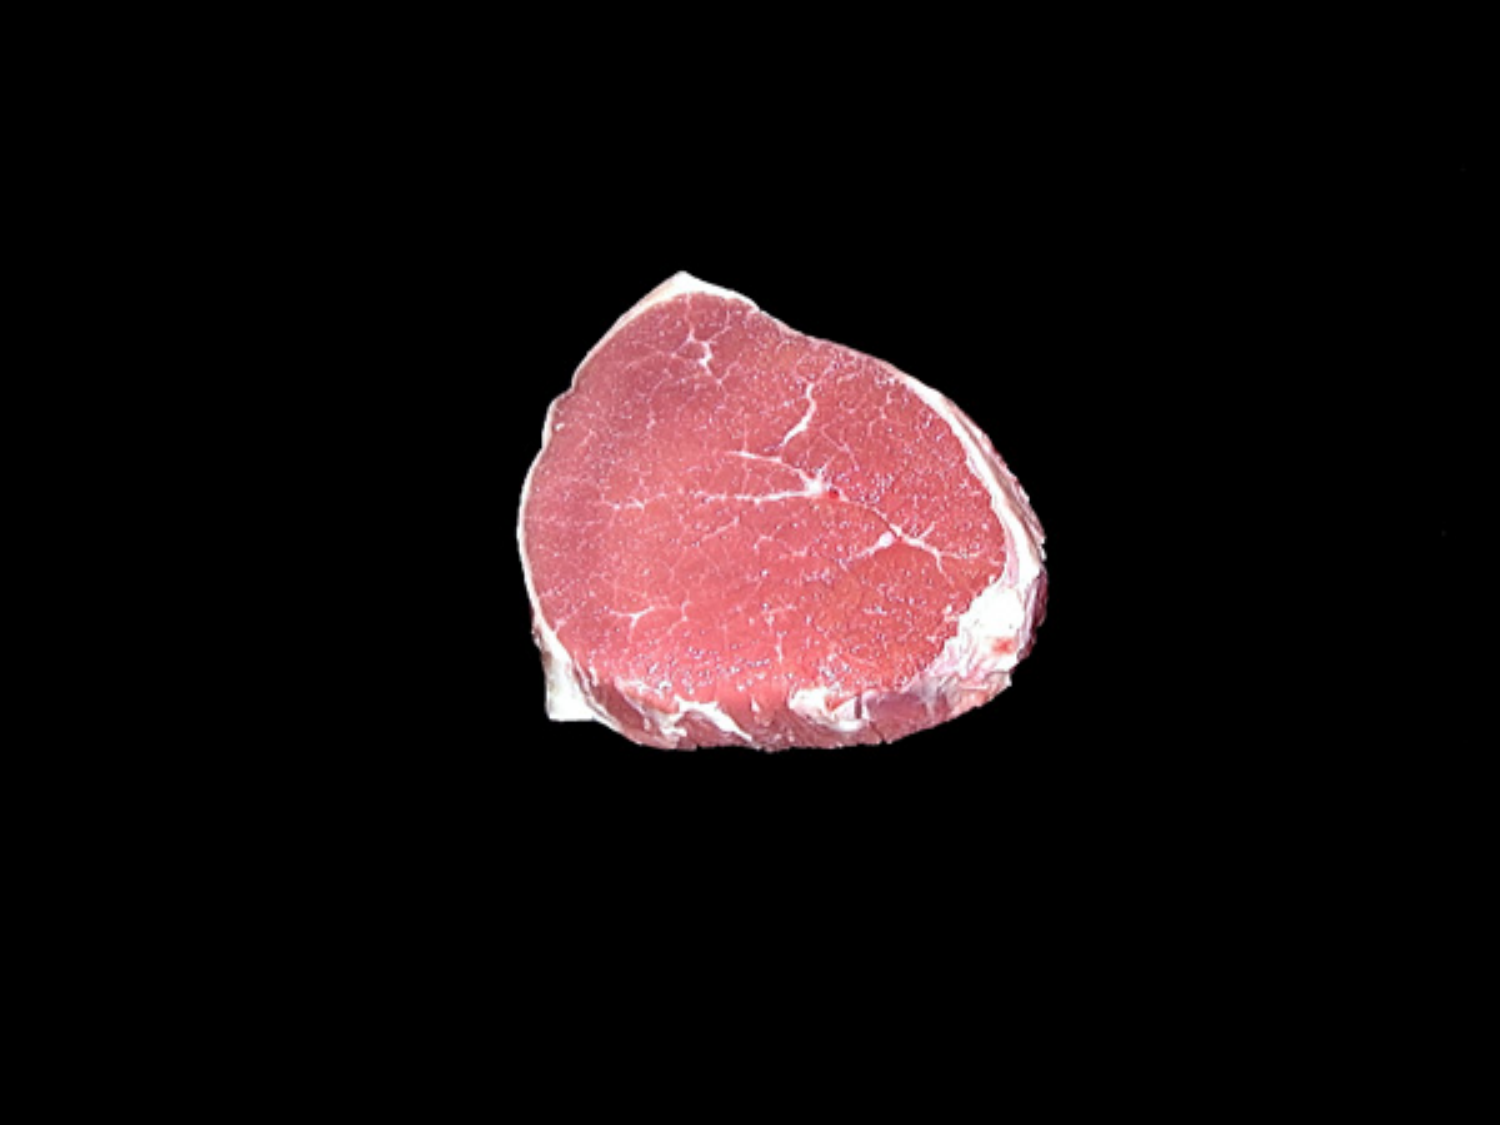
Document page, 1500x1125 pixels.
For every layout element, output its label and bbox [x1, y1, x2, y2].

list [0, 0, 1500, 1125]
